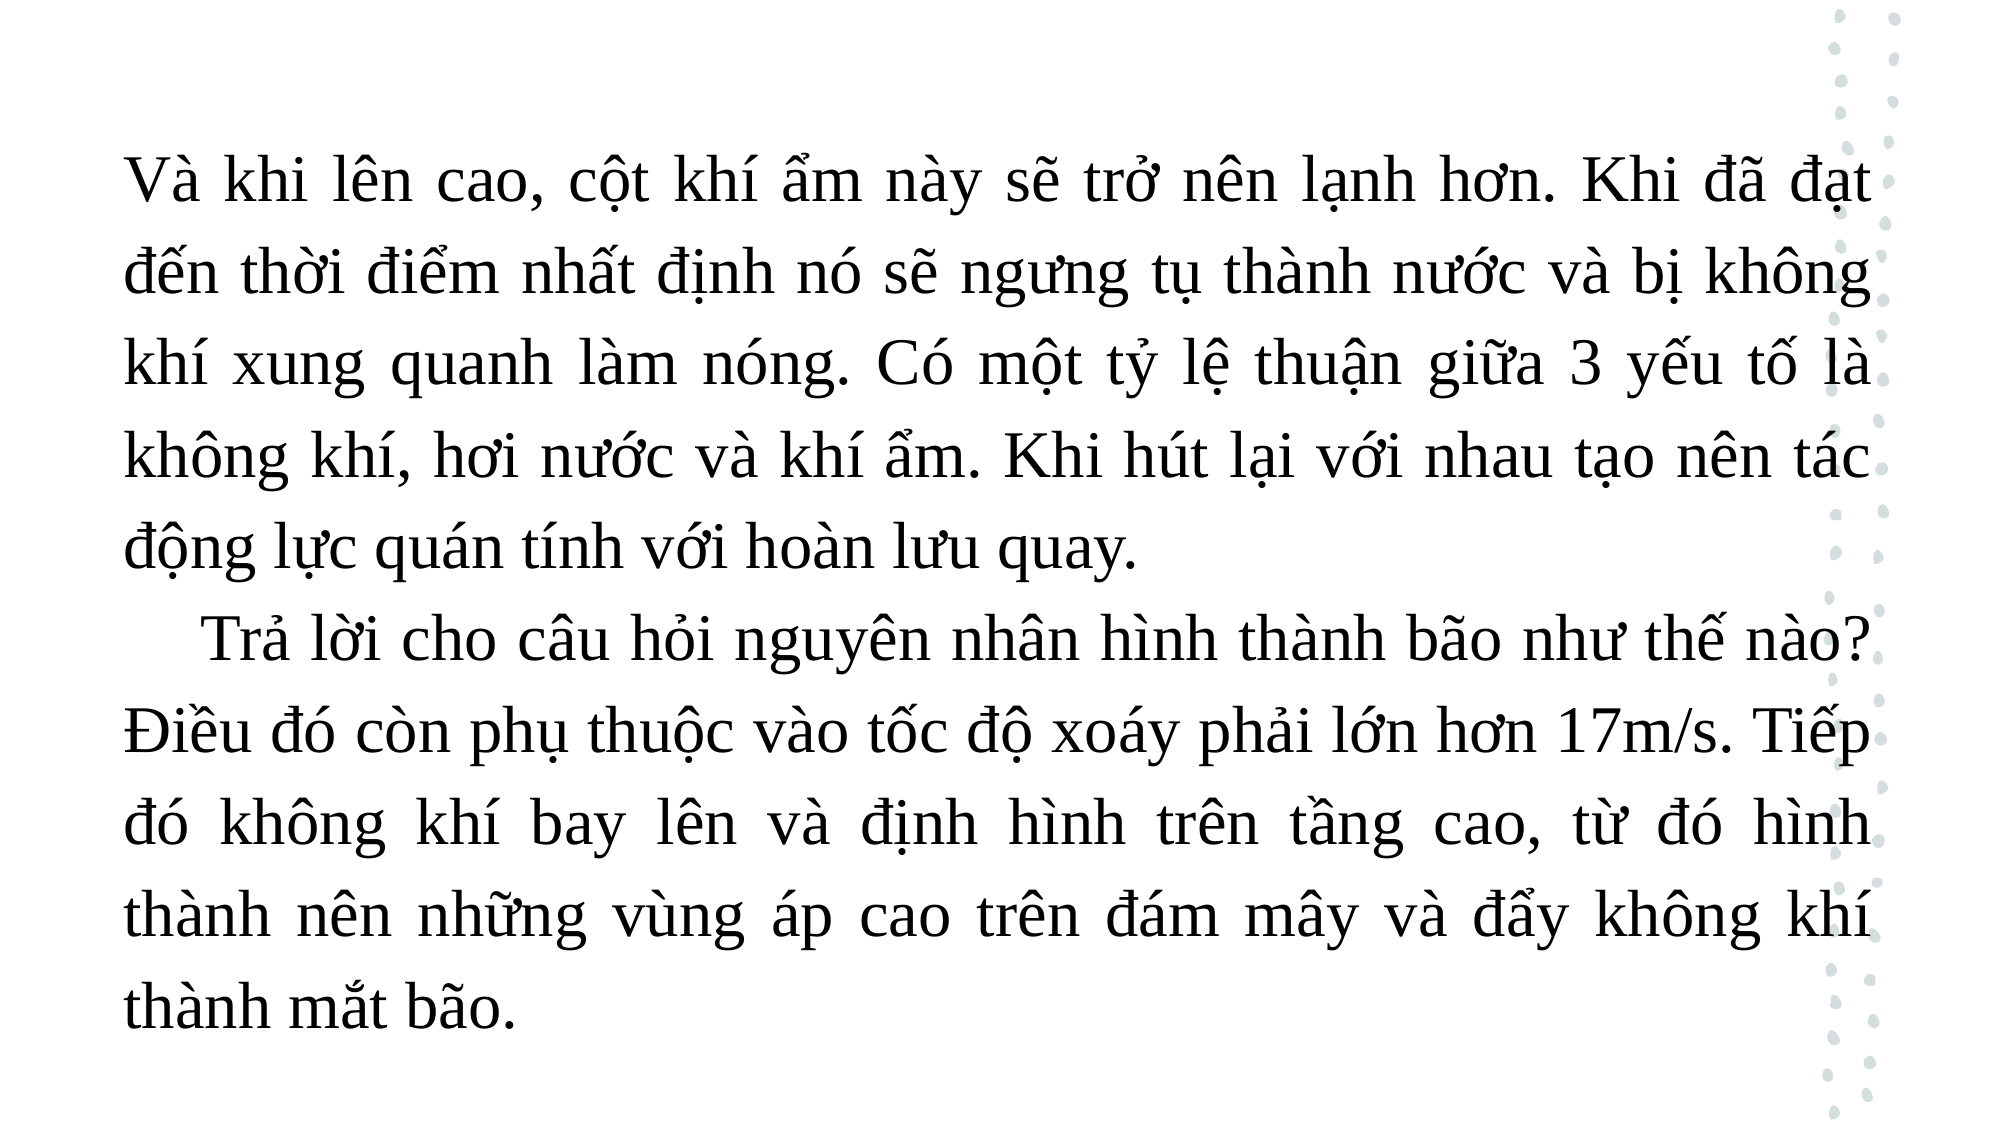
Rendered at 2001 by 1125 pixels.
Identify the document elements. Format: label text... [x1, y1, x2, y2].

text_box Và khi lên cao, cột khí ẩm này sẽ trở nên lạnh hơn. Khi đã đạt đến thời điểm nhất định nó sẽ ngưng tụ thành nước và bị không khí xung quanh làm nóng. Có một tỷ lệ thuận giữa 3 yếu tố là không khí, hơi nước và khí ẩm. Khi hút lại với nhau tạo nên tác động lực quán tính với hoàn lưu quay. Trả lời cho câu hỏi nguyên nhân hình thành bão như thế nào? Điều đó còn phụ thuộc vào tốc độ xoáy phải lớn hơn 17m/s. Tiếp đó không khí bay lên và định hình trên tầng cao, từ đó hình thành nên những vùng áp cao trên đám mây và đẩy không khí thành mắt bão. [108, 115, 1890, 1050]
